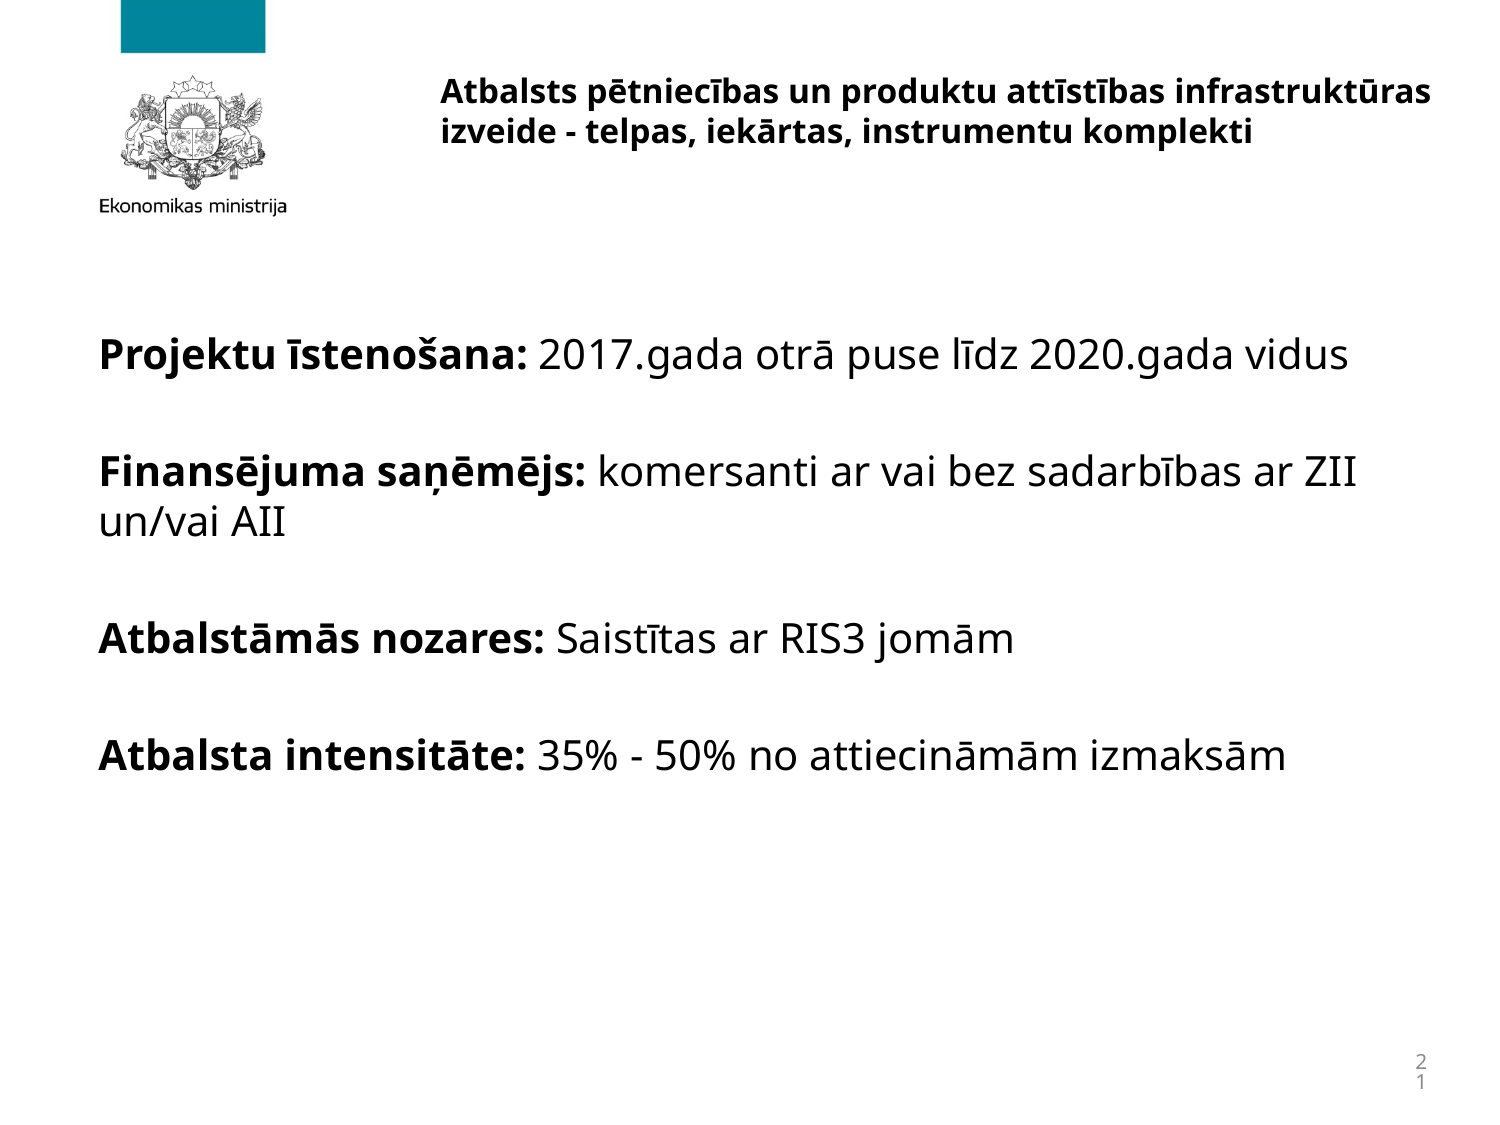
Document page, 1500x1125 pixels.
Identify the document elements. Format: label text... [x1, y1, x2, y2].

title Atbalsts pētniecības un produktu attīstības infrastruktūras izveide - telpas, iekārtas, instrumentu komplekti [425, 62, 1450, 233]
picture [48, 0, 338, 321]
slide_number 21 [1400, 1037, 1450, 1088]
list Projektu īstenošana: 2017.gada otrā puse līdz 2020.gada vidus Finansējuma saņēmējs: komersanti ar vai bez sadarbības ar ZII un/vai AII Atbalstāmās nozares: Saistītas ar RIS3 jomām Atbalsta intensitāte: 35% - 50% no attiecināmām izmaksām [82, 320, 1425, 1005]
